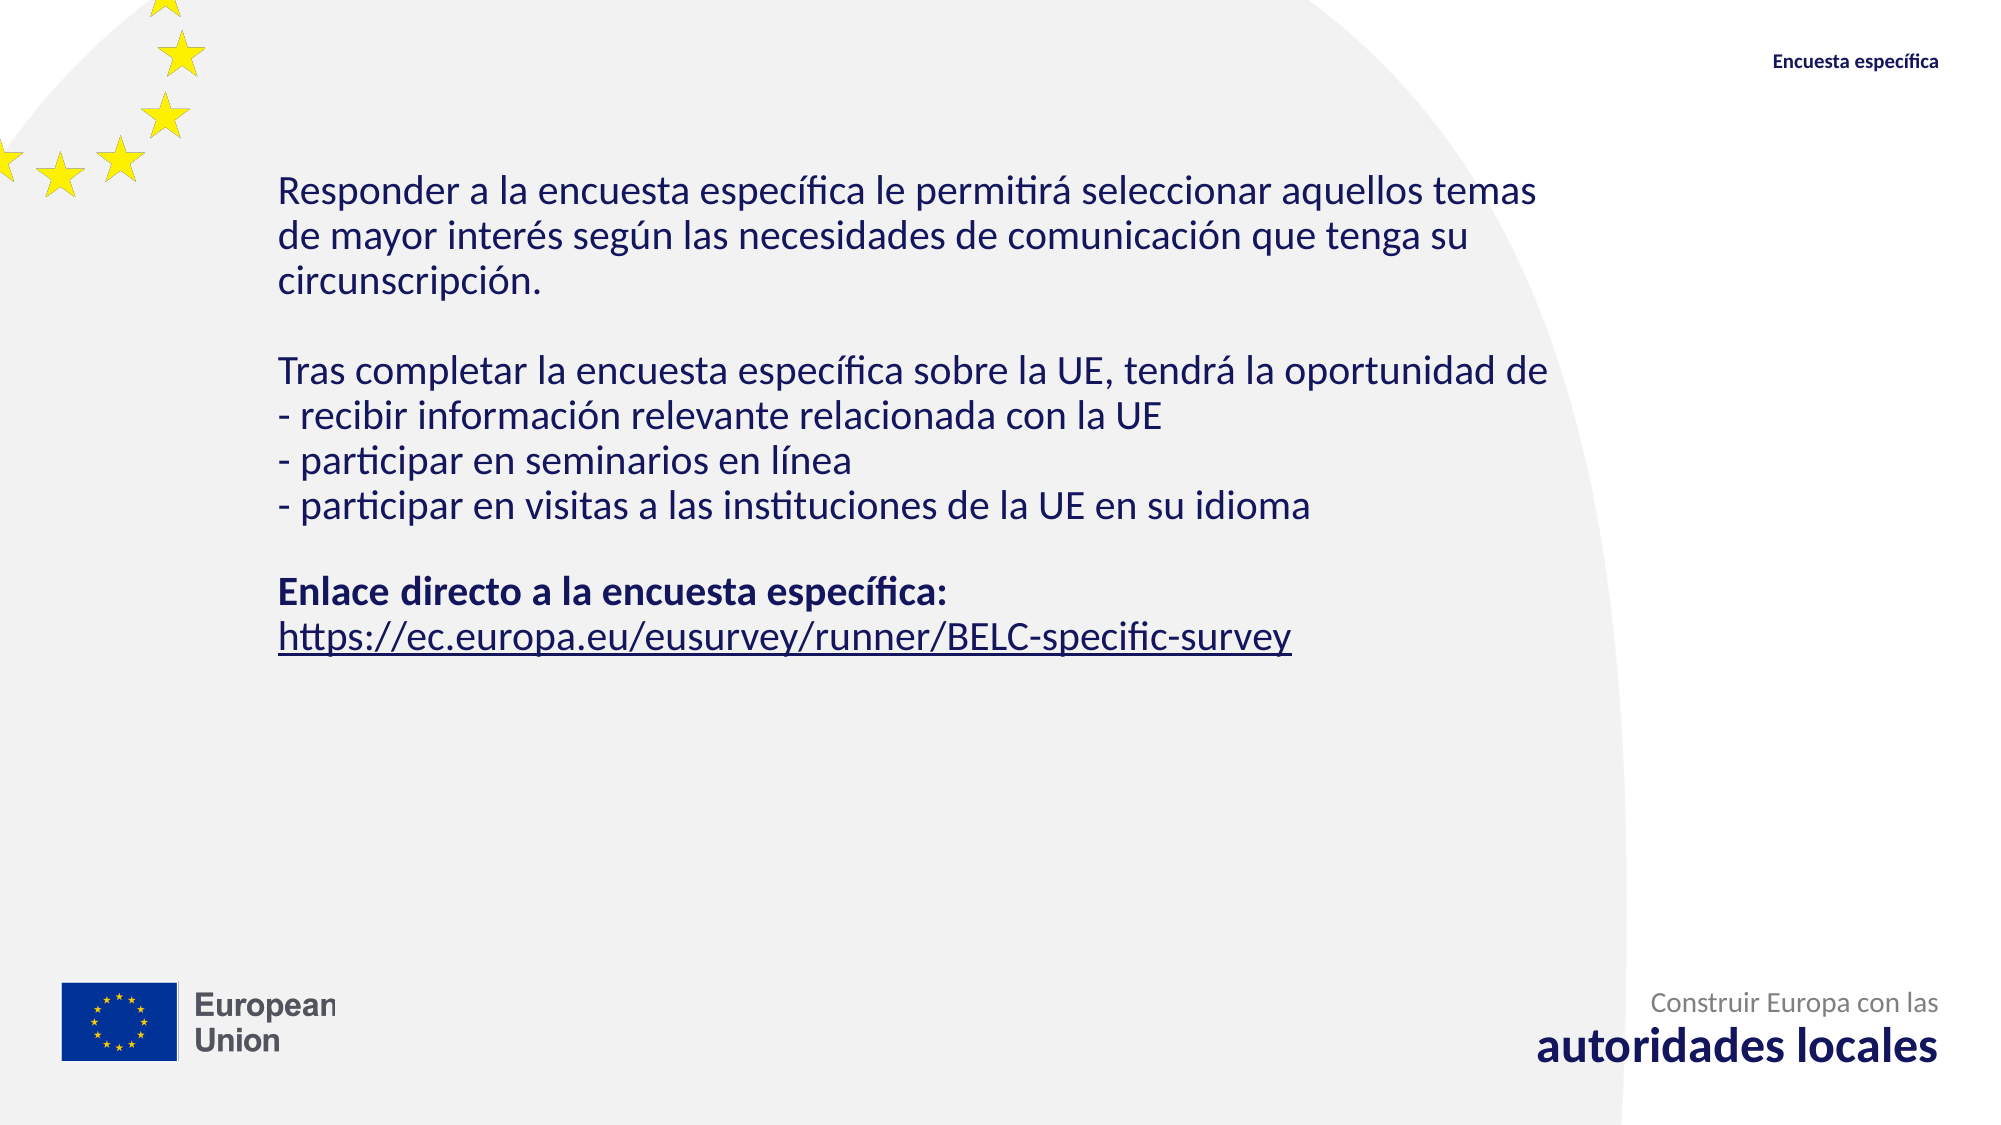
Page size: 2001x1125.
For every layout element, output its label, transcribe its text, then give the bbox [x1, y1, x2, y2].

list Encuesta específica [1650, 50, 1940, 197]
list Construir Europa con las autoridades locales [1528, 987, 1940, 1093]
picture [0, 0, 2001, 1125]
title Responder a la encuesta específica le permitirá seleccionar aquellos temas de mayor interés según las necesidades de comunicación que tenga su circunscripción. Tras completar la encuesta específica sobre la UE, tendrá la oportunidad de - recibir información relevante relacionada con la UE - participar en seminarios en línea - participar en visitas a las instituciones de la UE en su idioma Enlace directo a la encuesta específica: https://ec.europa.eu/eusurvey/runner/BELC-specific-survey [262, 161, 1587, 791]
